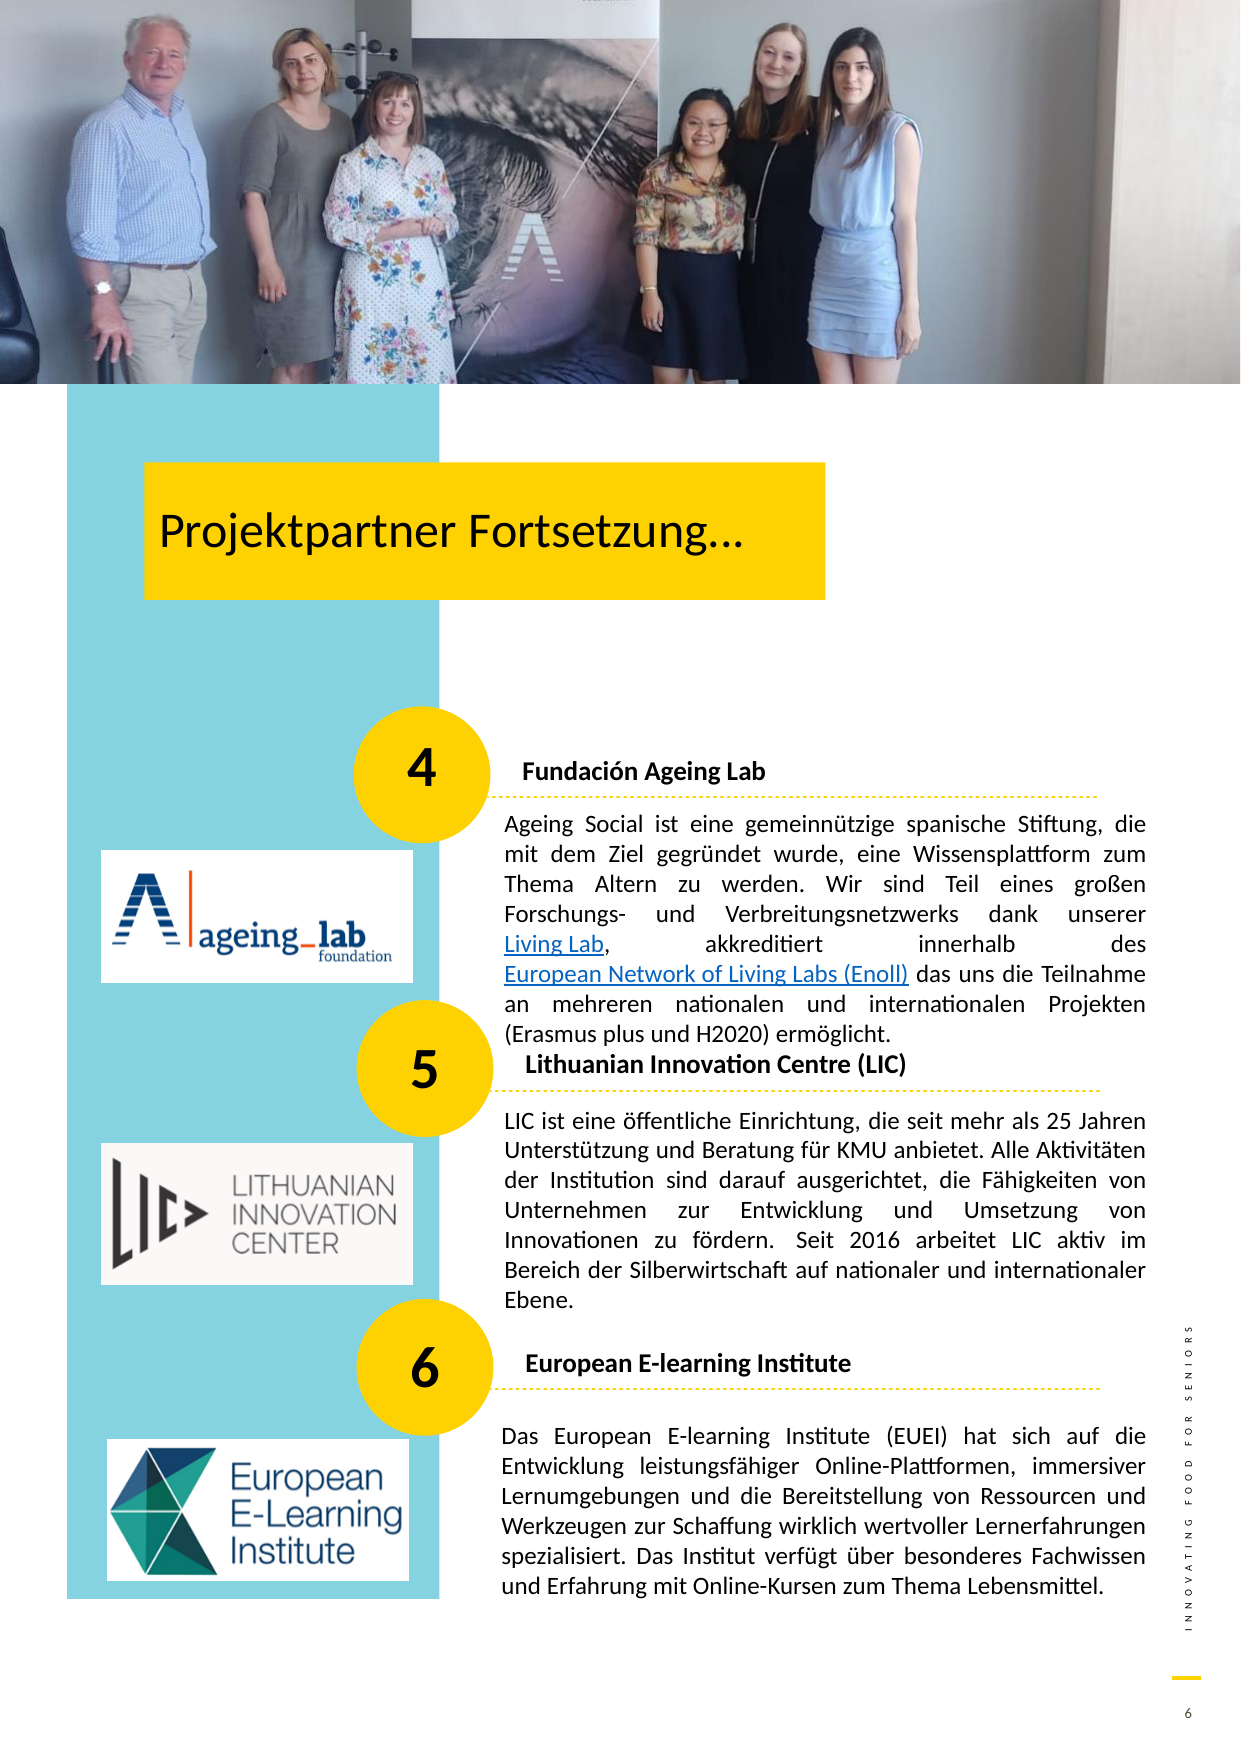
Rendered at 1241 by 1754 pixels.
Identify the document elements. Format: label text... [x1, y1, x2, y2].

list Lithuanian Innovation Centre (LIC) [510, 1042, 1085, 1097]
list Das European E-learning Institute (EUEI) hat sich auf die Entwicklung leistungsfähiger Online-Plattformen, immersiver Lernumgebungen und die Bereitstellung von Ressourcen und Werkzeugen zur Schaffung wirklich wertvoller Lernerfahrungen spezialisiert. Das Institut verfügt über besonderes Fachwissen und Erfahrung mit Online-Kursen zum Thema Lebensmittel. [486, 1412, 1162, 1576]
list Projektpartner Fortsetzung... [144, 462, 826, 600]
list LIC ist eine öffentliche Einrichtung, die seit mehr als 25 Jahren Unterstützung und Beratung für KMU anbietet. Alle Aktivitäten der Institution sind darauf ausgerichtet, die Fähigkeiten von Unternehmen zur Entwicklung und Umsetzung von Innovationen zu fördern. Seit 2016 arbeitet LIC aktiv im Bereich der Silberwirtschaft auf nationaler und internationaler Ebene. [489, 1096, 1162, 1260]
picture [106, 1439, 409, 1581]
list Ageing Social ist eine gemeinnützige spanische Stiftung, die mit dem Ziel gegründet wurde, eine Wissensplattform zum Thema Altern zu werden. Wir sind Teil eines großen Forschungs- und Verbreitungsnetzwerks dank unserer Living Lab, akkreditiert innerhalb des European Network of Living Labs (Enoll) das uns die Teilnahme an mehreren nationalen und internationalen Projekten (Erasmus plus und H2020) ermöglicht. [489, 800, 1162, 964]
picture [101, 1143, 413, 1285]
picture [101, 850, 413, 983]
list European E-learning Institute [510, 1341, 1082, 1396]
picture [0, 0, 1241, 391]
list 6 [360, 1316, 490, 1421]
list Fundación Ageing Lab [507, 749, 1085, 803]
list 5 [360, 1017, 490, 1122]
list 4 [357, 715, 487, 820]
